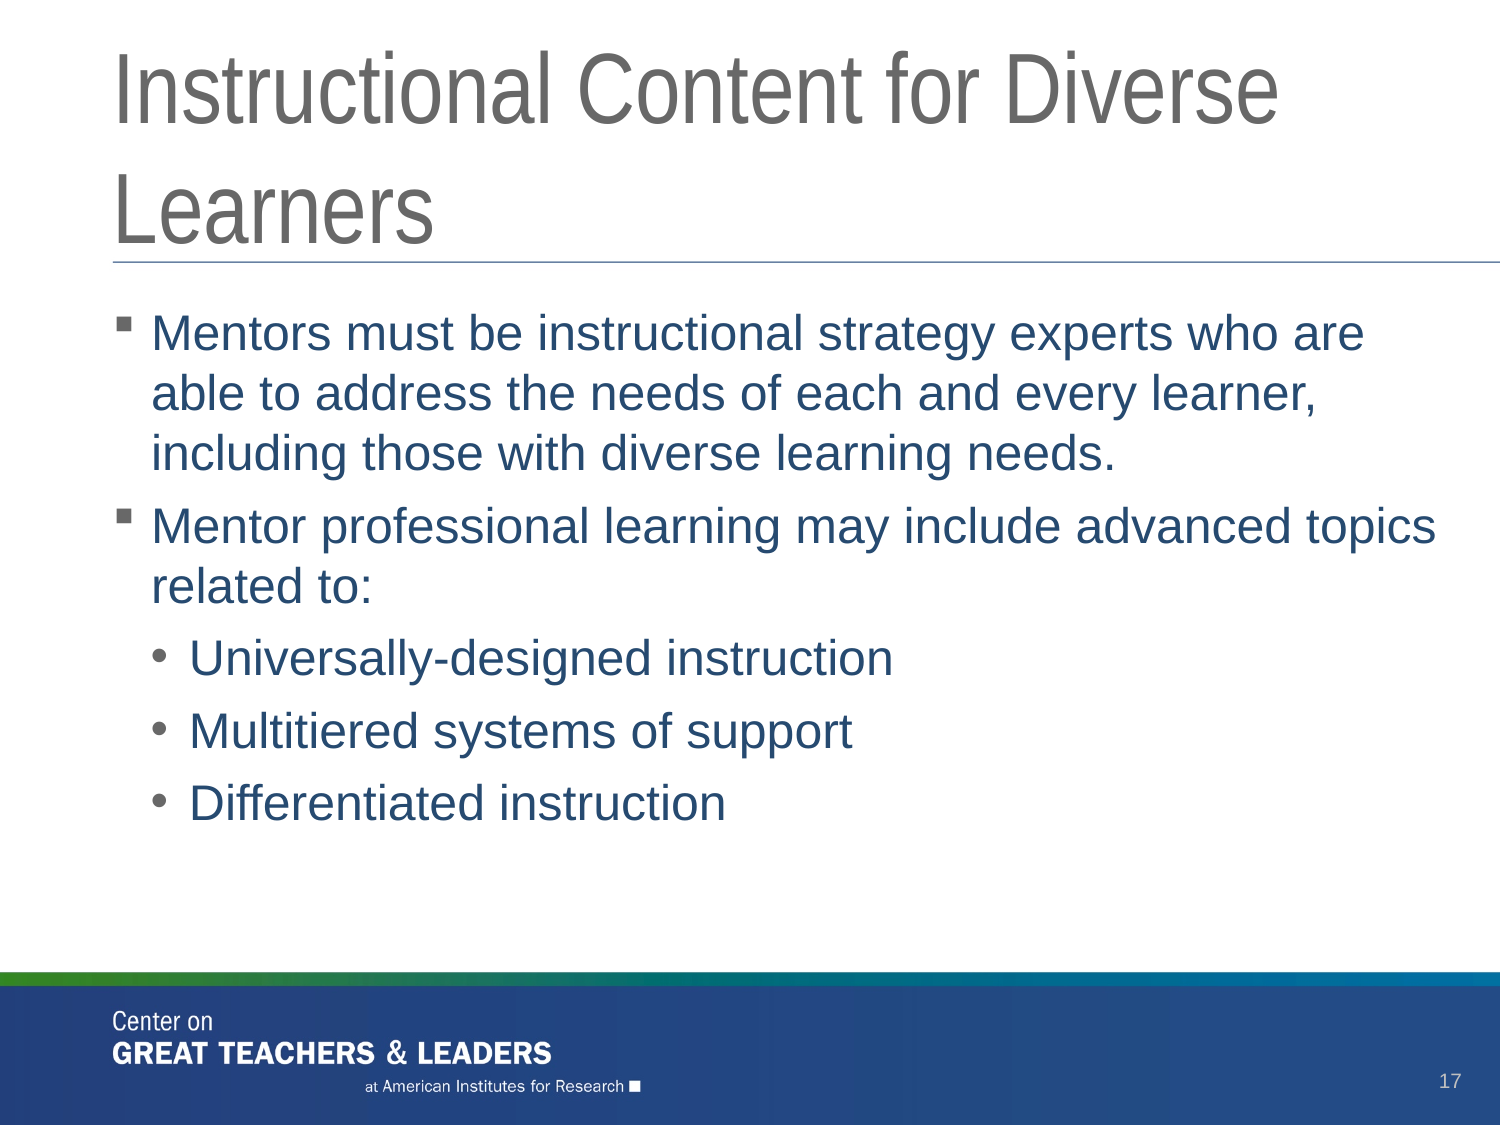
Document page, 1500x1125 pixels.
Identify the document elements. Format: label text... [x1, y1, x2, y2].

slide_number 17 [1436, 1067, 1462, 1093]
list Mentors must be instructional strategy experts who are able to address the needs of each and every learner, including those with diverse learning needs. Mentor professional learning may include advanced topics related to: Universally-designed instruction Multitiered systems of support Differentiated instruction [112, 300, 1463, 970]
title Instructional Content for Diverse Learners [112, 19, 1463, 265]
picture [0, 0, 1500, 1125]
